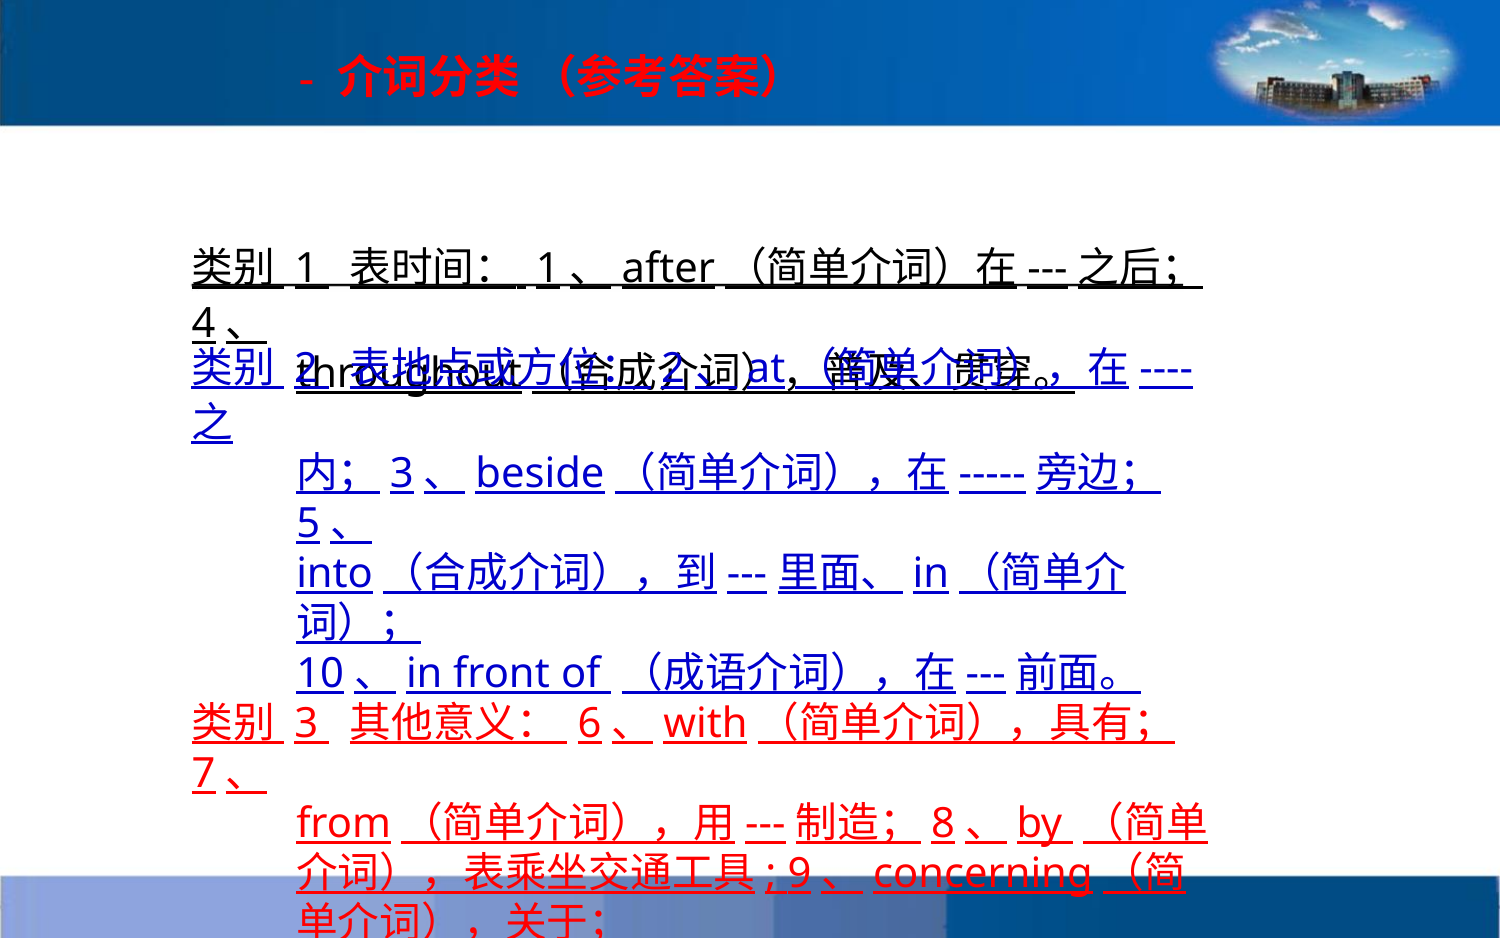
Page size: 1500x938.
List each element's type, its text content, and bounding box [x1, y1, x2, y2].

text_box 类别 1 表时间： 1、after（简单介词）在---之后； 4、 throughout（合成介词），普及、贯穿。 [191, 236, 1208, 336]
text_box - 介词分类 （参考答案） [298, 42, 821, 103]
text_box [0, 0, 1500, 938]
text_box 类别 2 表地点或方位： 2、at（简单介词），在----之 内；3、beside（简单介词），在-----旁边；5、 into（合成介词），到---里面、in（简单介词）； 10、in front of （成语介词），在---前面。 类别 3 其他意义： 6、with（简单介词），具有； 7、 from（简单介词），用---制造；8、by （简单 介词），表乘坐交通工具; 9、concerning（简 单介词），关于； [191, 336, 1210, 938]
